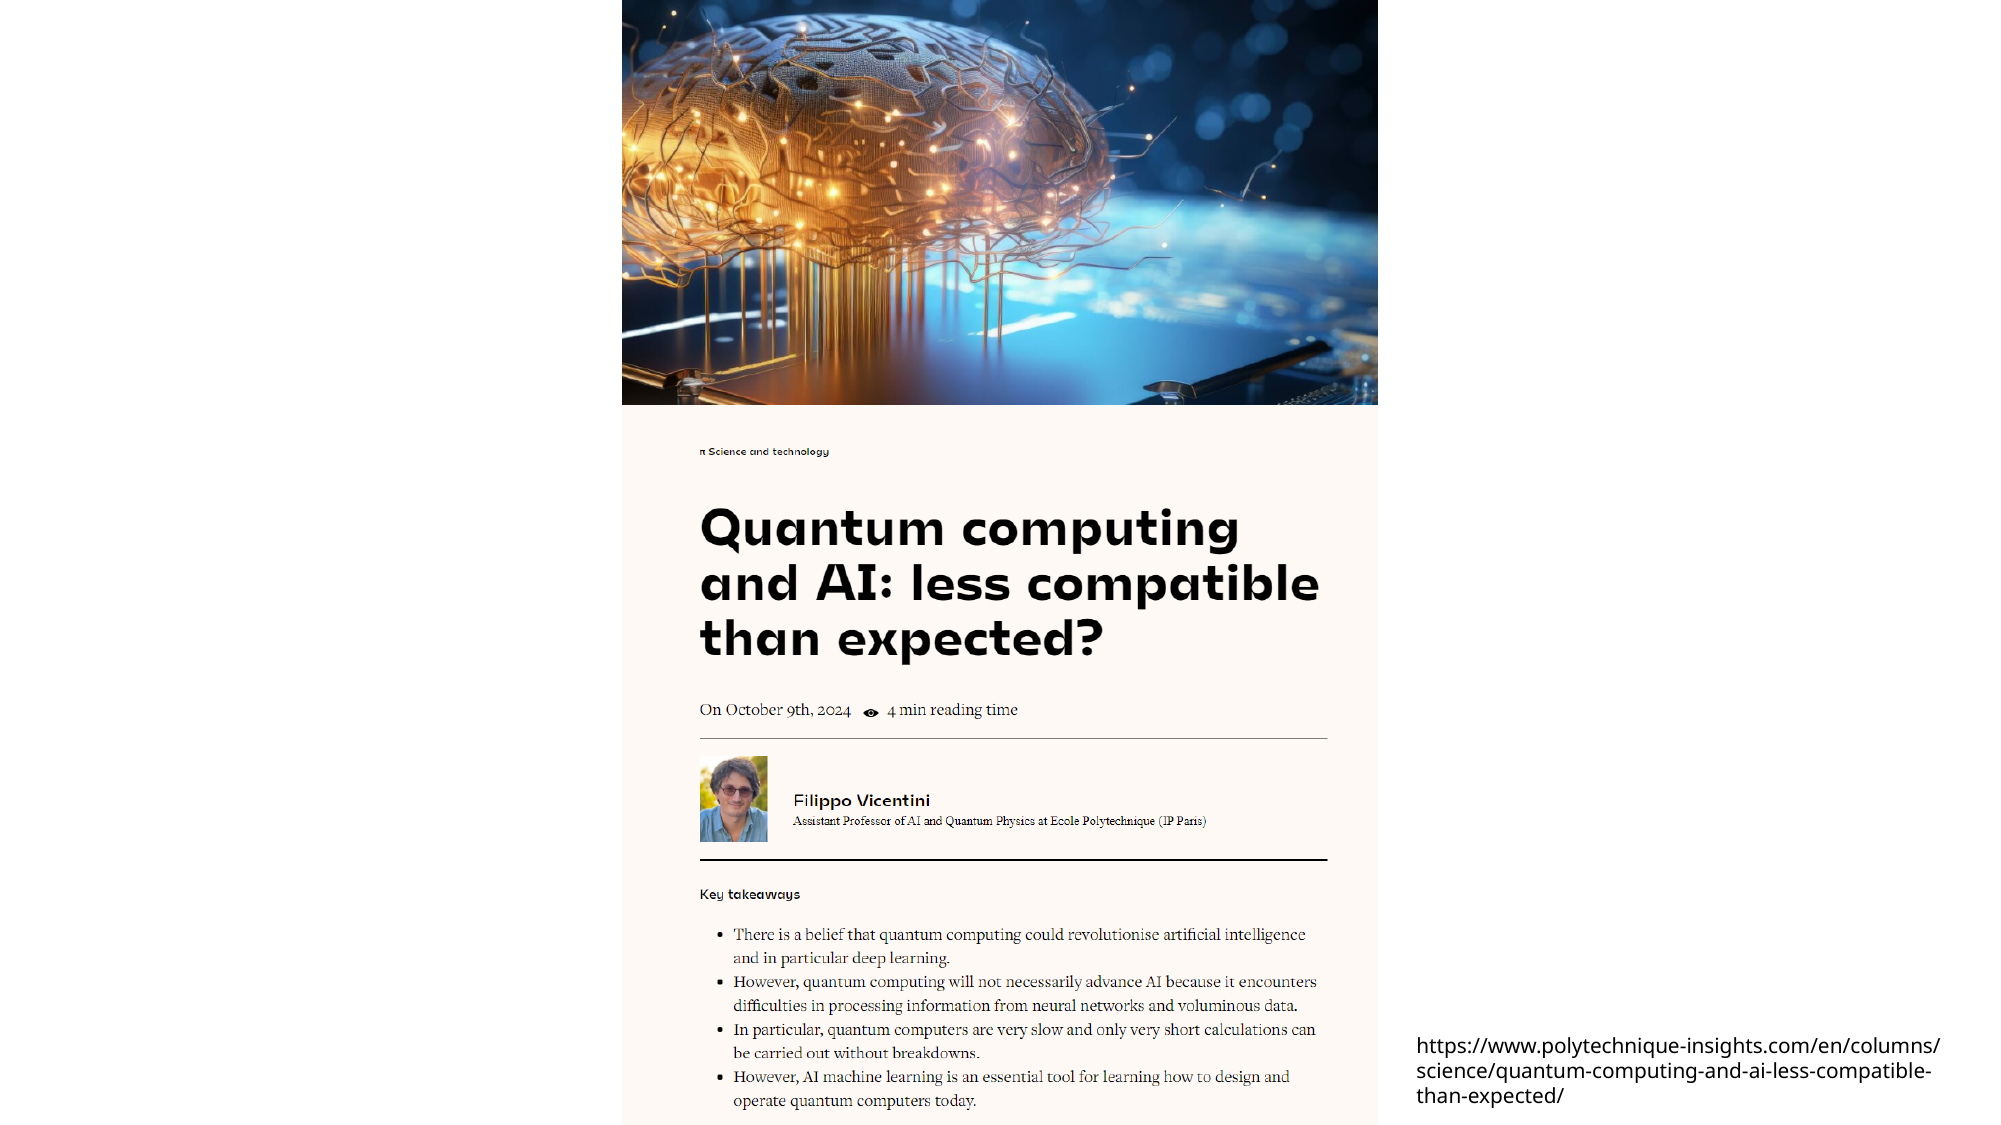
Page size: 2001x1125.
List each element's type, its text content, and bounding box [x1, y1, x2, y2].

picture [622, 0, 1378, 1125]
text_box https://www.polytechnique-insights.com/en/columns/science/quantum-computing-and-ai-less-compatible-than-expected/ [1401, 1025, 1981, 1115]
